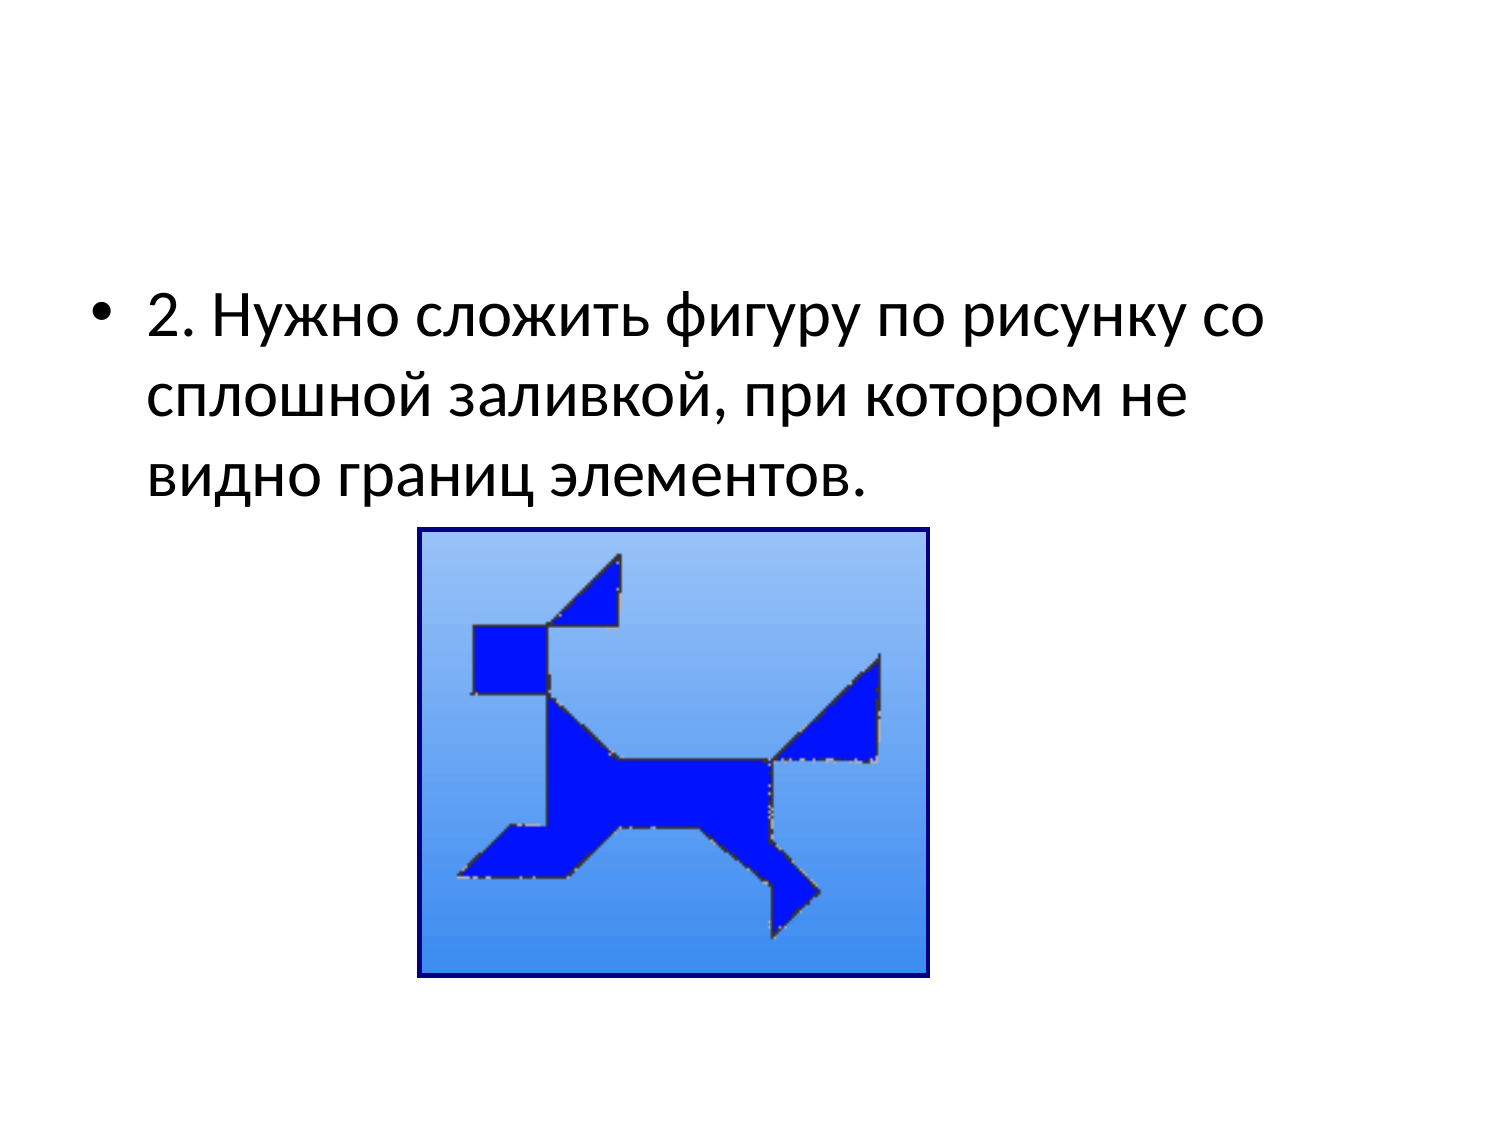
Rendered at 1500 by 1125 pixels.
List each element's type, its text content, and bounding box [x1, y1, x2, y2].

picture [421, 531, 927, 974]
list 2. Нужно сложить фигуру по рисунку со сплошной заливкой, при котором не видно границ элементов. [75, 262, 1383, 551]
